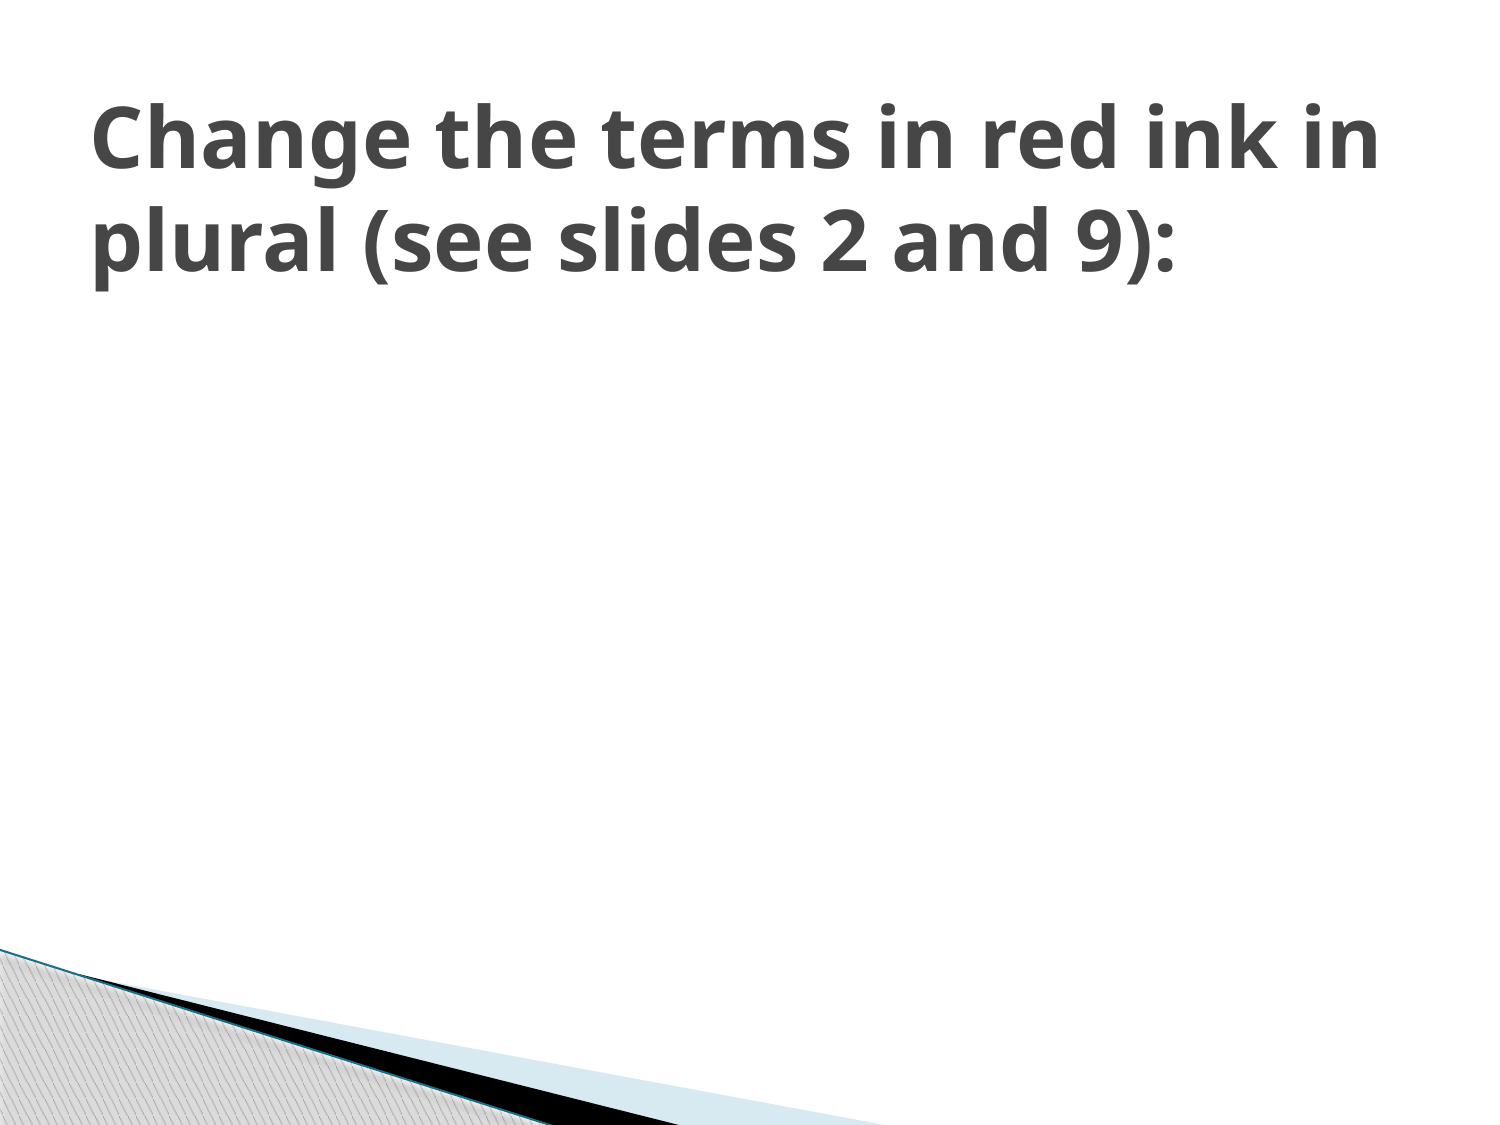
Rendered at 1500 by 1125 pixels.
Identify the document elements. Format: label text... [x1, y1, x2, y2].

title Change the terms in red ink in plural (see slides 2 and 9): [75, 45, 1425, 327]
